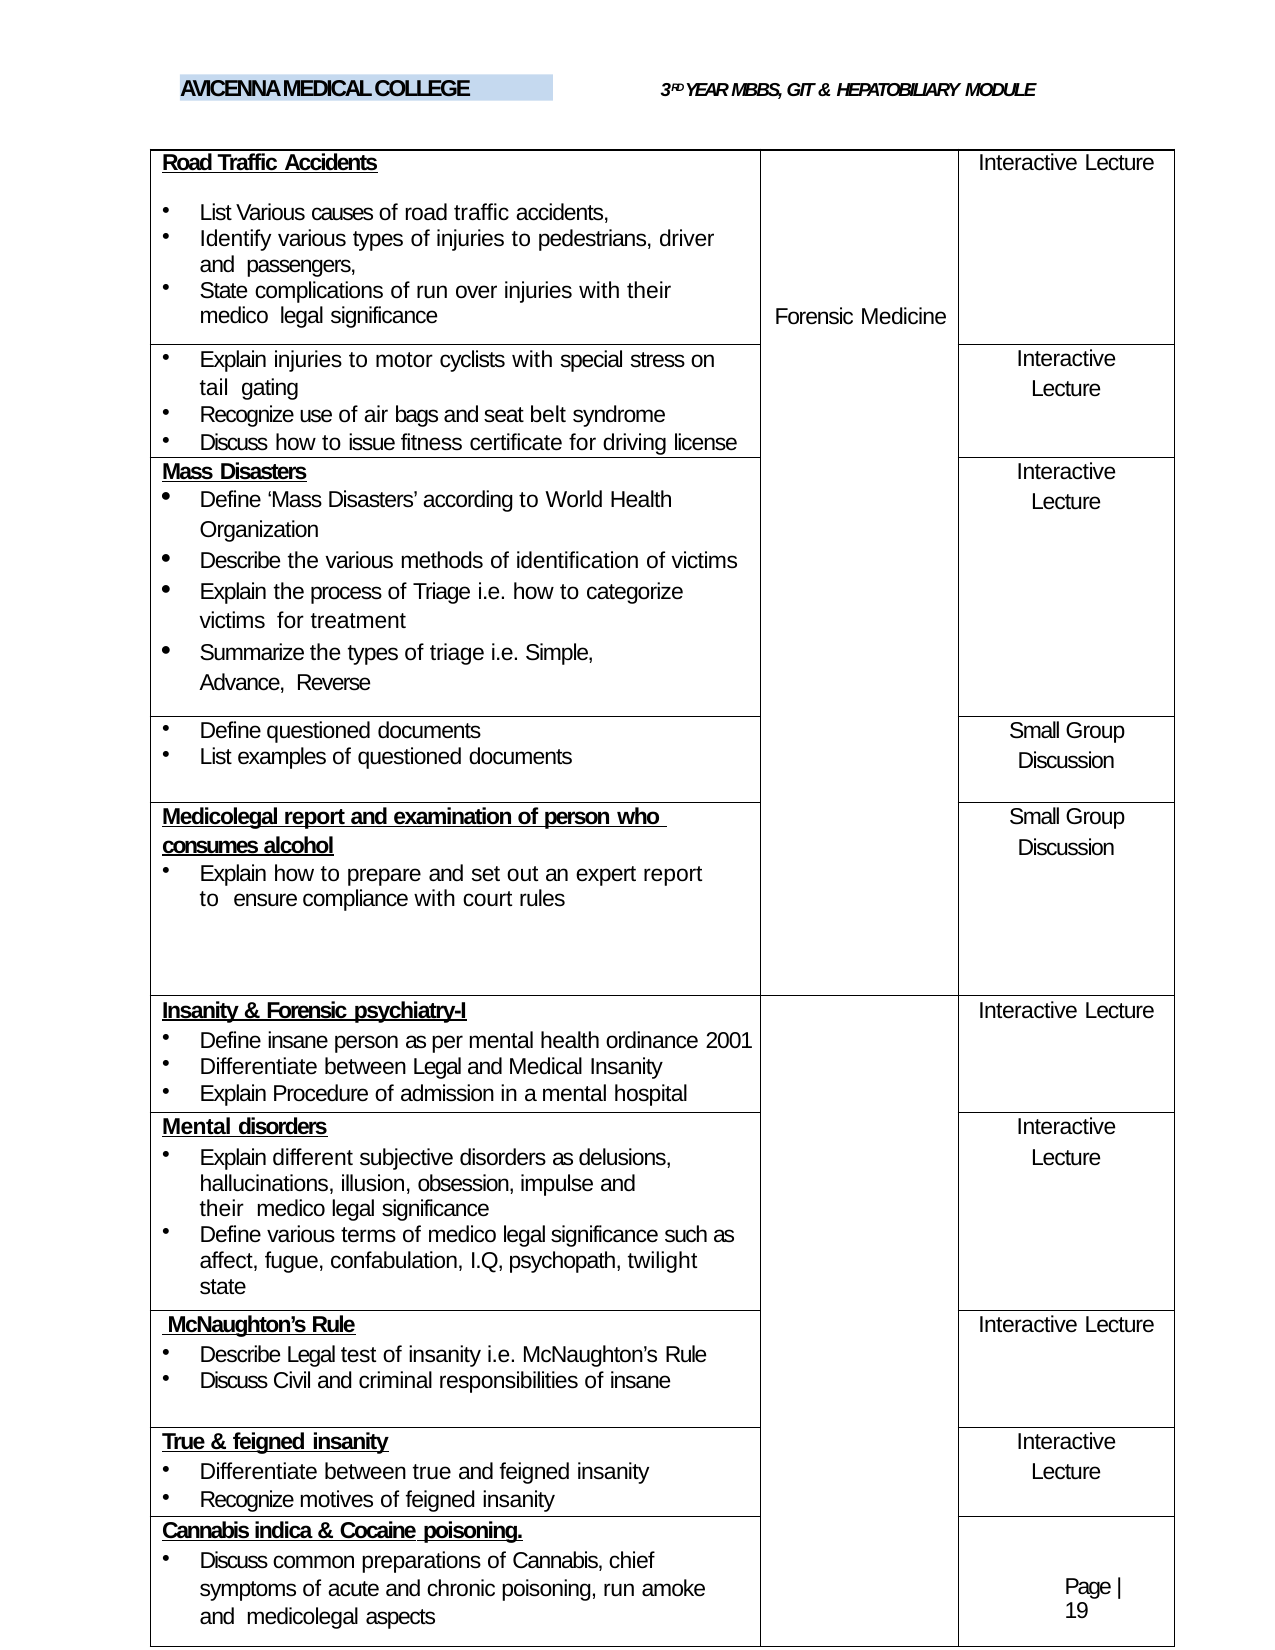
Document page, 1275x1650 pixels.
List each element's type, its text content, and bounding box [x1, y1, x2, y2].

table_cell Small Group Discussion [959, 803, 1174, 995]
table_cell Mass Disasters Define ‘Mass Disasters’ according to World Health Organization Describe the various methods of identification of victims Explain the process of Triage i.e. how to categorize victims for treatment Summarize the types of triage i.e. Simple, Advance, Reverse [151, 458, 760, 716]
table_cell [761, 996, 958, 1646]
table_cell True & feigned insanity Differentiate between true and feigned insanity Recognize motives of feigned insanity [151, 1428, 760, 1516]
table_cell Mental disorders Explain different subjective disorders as delusions, hallucinations, illusion, obsession, impulse and their medico legal significance Define various terms of medico legal significance such as affect, fugue, confabulation, I.Q, psychopath, twilight state [151, 1113, 760, 1310]
table_cell Explain injuries to motor cyclists with special stress on tail gating Recognize use of air bags and seat belt syndrome Discuss how to issue fitness certificate for driving license [151, 345, 760, 457]
table_cell Define questioned documents List examples of questioned documents [151, 717, 760, 802]
table_cell Interactive Lecture [959, 458, 1174, 716]
table_cell Interactive Lecture [959, 345, 1174, 457]
table_header Forensic Medicine [761, 151, 958, 995]
table_header Interactive Lecture [959, 151, 1174, 344]
table_cell Interactive Lecture [959, 996, 1174, 1112]
table_cell Interactive Lecture [959, 1311, 1174, 1427]
table_cell [959, 1517, 1174, 1646]
table_cell Interactive Lecture [959, 1428, 1174, 1516]
table_cell McNaughton’s Rule Describe Legal test of insanity i.e. McNaughton’s Rule Discuss Civil and criminal responsibilities of insane [151, 1311, 760, 1427]
table_header Road Traffic Accidents List Various causes of road traffic accidents, Identify various types of injuries to pedestrians, driver and passengers, State complications of run over injuries with their medico legal significance [151, 151, 760, 344]
table_cell Insanity & Forensic psychiatry-I Define insane person as per mental health ordinance 2001 Differentiate between Legal and Medical Insanity Explain Procedure of admission in a mental hospital [151, 996, 760, 1112]
text_box 3RD YEAR MBBS, GIT & HEPATOBILIARY MODULE [658, 74, 1138, 100]
table_cell Interactive Lecture [959, 1113, 1174, 1310]
table_cell Small Group Discussion [959, 717, 1174, 802]
text_box AVICENNA MEDICAL COLLEGE [179, 74, 553, 101]
table_cell Medicolegal report and examination of person who consumes alcohol Explain how to prepare and set out an expert report to ensure compliance with court rules [151, 803, 760, 995]
table_cell Cannabis indica & Cocaine poisoning. Discuss common preparations of Cannabis, chief symptoms of acute and chronic poisoning, run amoke and medicolegal aspects [151, 1517, 760, 1646]
